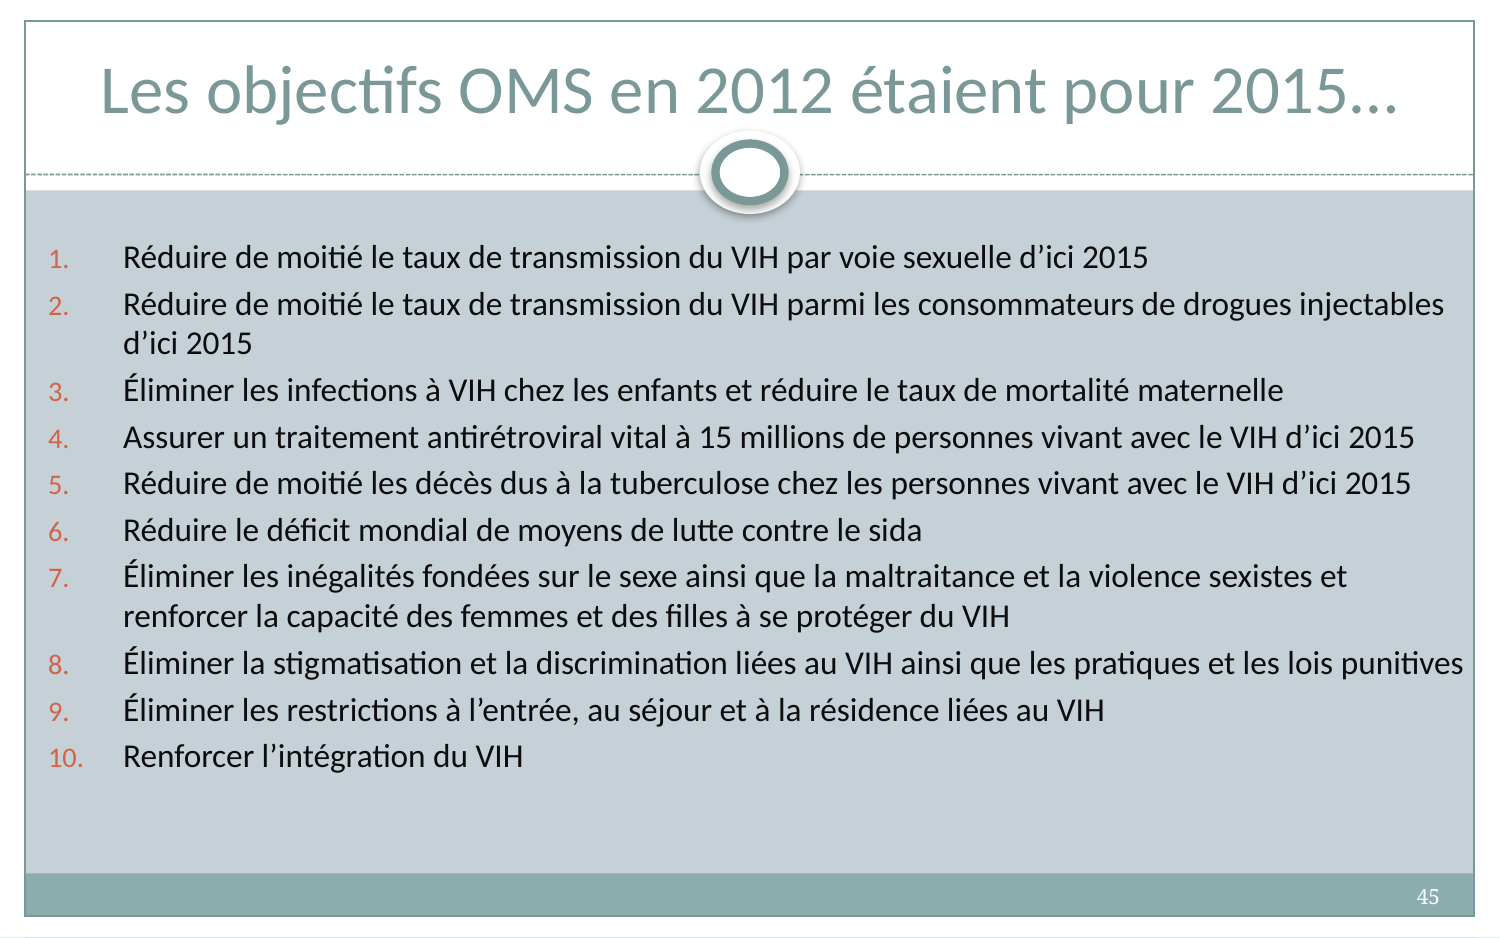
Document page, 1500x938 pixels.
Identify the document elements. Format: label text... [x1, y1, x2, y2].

title Les objectifs OMS en 2012 étaient pour 2015… [49, 31, 1450, 135]
list Réduire de moitié le taux de transmission du VIH par voie sexuelle d’ici 2015 Réduire de moitié le taux de transmission du VIH parmi les consommateurs de drogues injectables d’ici 2015 Éliminer les infections à VIH chez les enfants et réduire le taux de mortalité maternelle Assurer un traitement antirétroviral vital à 15 millions de personnes vivant avec le VIH d’ici 2015 Réduire de moitié les décès dus à la tuberculose chez les personnes vivant avec le VIH d’ici 2015 Réduire le déficit mondial de moyens de lutte contre le sida Éliminer les inégalités fondées sur le sexe ainsi que la maltraitance et la violence sexistes et renforcer la capacité des femmes et des filles à se protéger du VIH Éliminer la stigmatisation et la discrimination liées au VIH ainsi que les pratiques et les lois punitives Éliminer les restrictions à l’entrée, au séjour et à la résidence liées au VIH Renforcer l’intégration du VIH [33, 227, 1482, 853]
